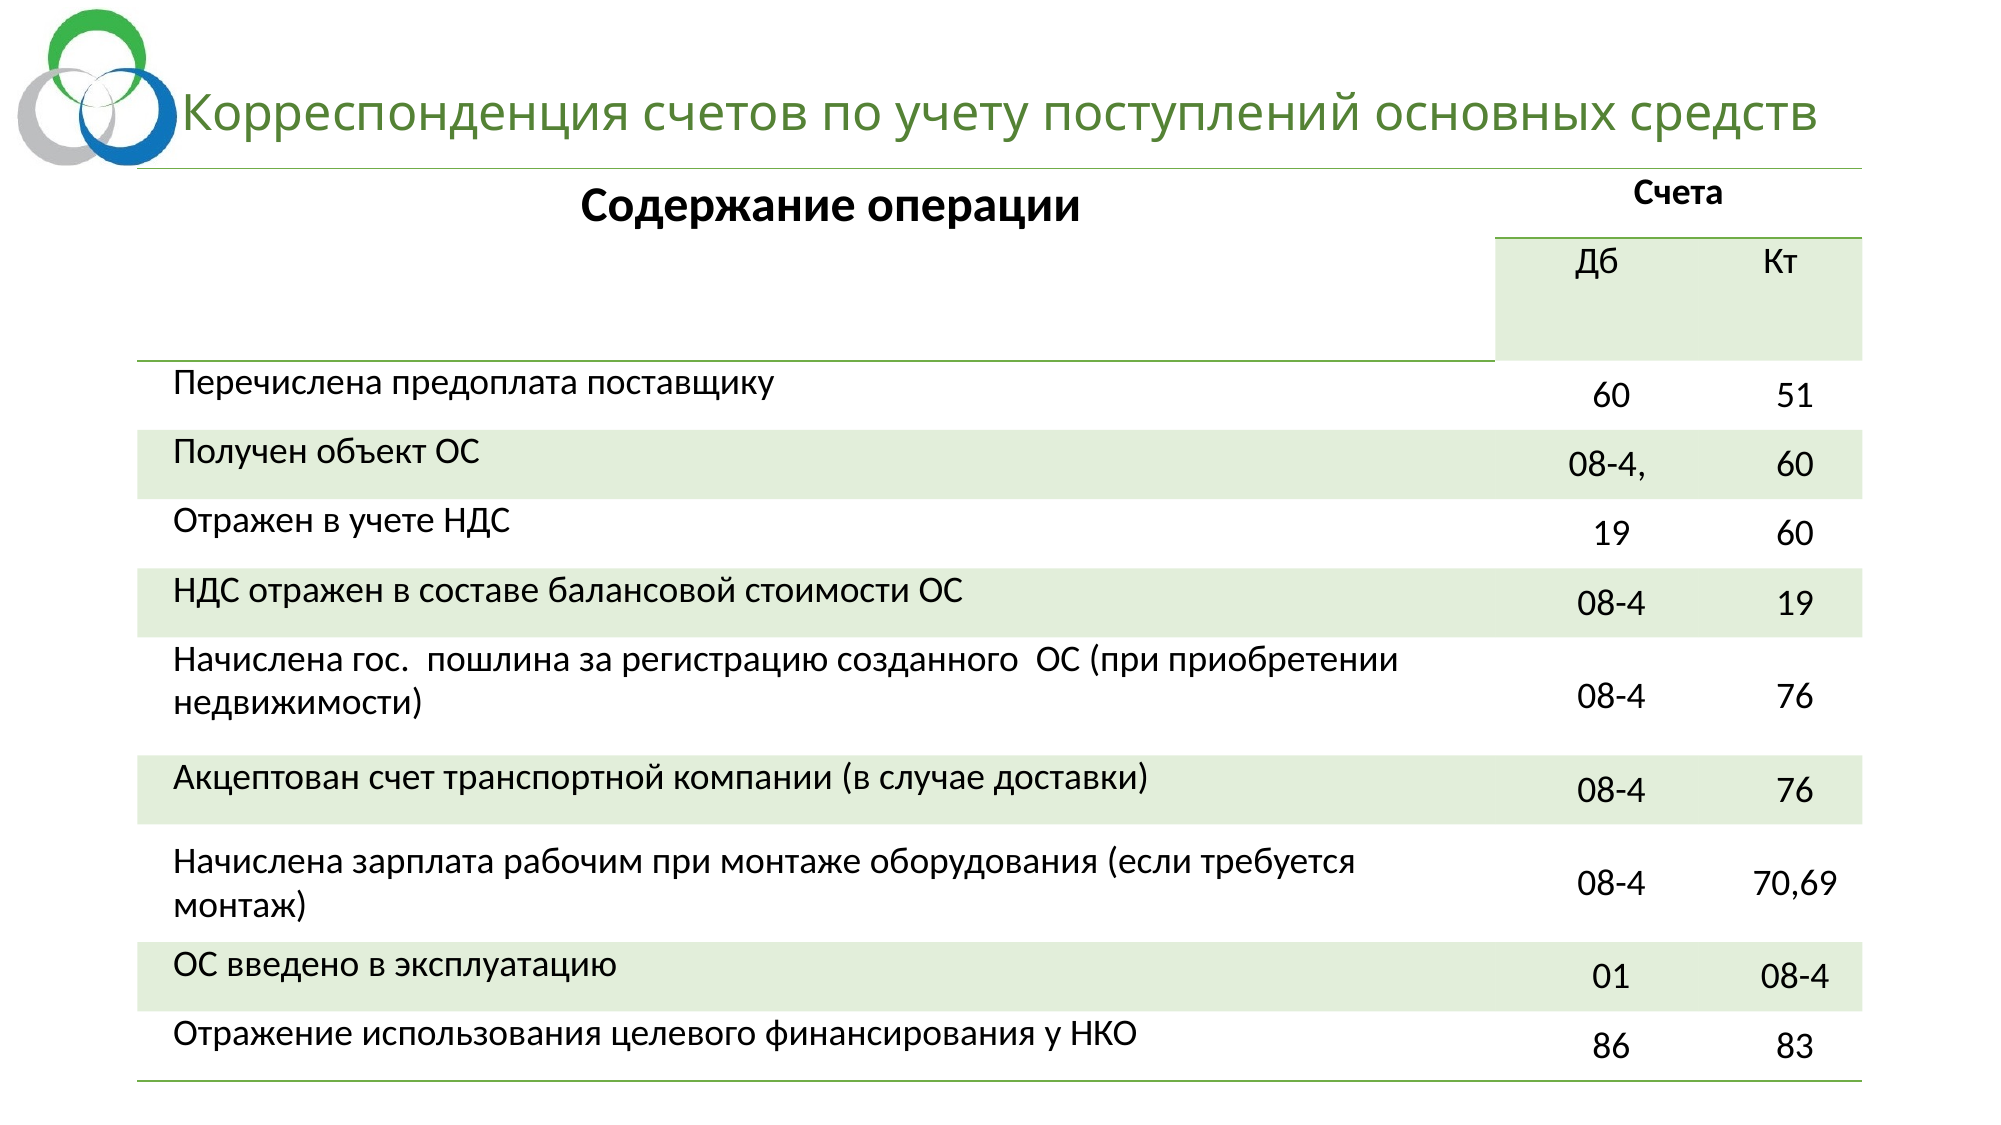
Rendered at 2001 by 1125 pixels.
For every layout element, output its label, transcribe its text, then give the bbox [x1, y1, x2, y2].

table_cell НДС отражен в составе балансовой стоимости ОС [137, 568, 1495, 638]
table_cell 19 [1495, 499, 1698, 568]
table_cell Начислена гос. пошлина за регистрацию созданного ОС (при приобретении недвижимости) [137, 638, 1495, 755]
table_cell 08-4 [1495, 638, 1698, 755]
table_cell 70,69 [1698, 824, 1862, 942]
table_cell 51 [1698, 361, 1862, 430]
table_cell ОС введено в эксплуатацию [137, 942, 1495, 1011]
table_cell 86 [1495, 1011, 1698, 1080]
table_cell Отражен в учете НДС [137, 499, 1495, 568]
table_cell 76 [1698, 638, 1862, 755]
table_cell 60 [1698, 430, 1862, 499]
title Корреспонденция счетов по учету поступлений основных средств [182, 59, 1863, 169]
table_cell 08-4 [1495, 824, 1698, 942]
table_cell 08-4 [1495, 568, 1698, 638]
table_cell Кт [1698, 239, 1862, 361]
table_cell 60 [1698, 499, 1862, 568]
table_cell Отражение использования целевого финансирования у НКО [137, 1011, 1495, 1080]
table_cell Перечислена предоплата поставщику [137, 362, 1495, 430]
table_cell Начислена зарплата рабочим при монтаже оборудования (если требуется монтаж) [137, 824, 1495, 942]
table_cell Акцептован счет транспортной компании (в случае доставки) [137, 755, 1495, 824]
table_cell 01 [1495, 942, 1698, 1011]
table_cell 08-4 [1698, 942, 1862, 1011]
table_header Содержание операции [137, 169, 1495, 360]
table_cell 83 [1698, 1011, 1862, 1080]
table_header Счета [1495, 169, 1862, 237]
table_cell 08-4, [1495, 430, 1698, 499]
picture [11, 7, 182, 169]
table_cell Получен объект ОС [137, 430, 1495, 499]
table_cell 19 [1698, 568, 1862, 638]
table_cell 60 [1495, 361, 1698, 430]
table_cell 08-4 [1495, 755, 1698, 824]
table_cell Дб [1495, 239, 1698, 361]
table_cell 76 [1698, 755, 1862, 824]
